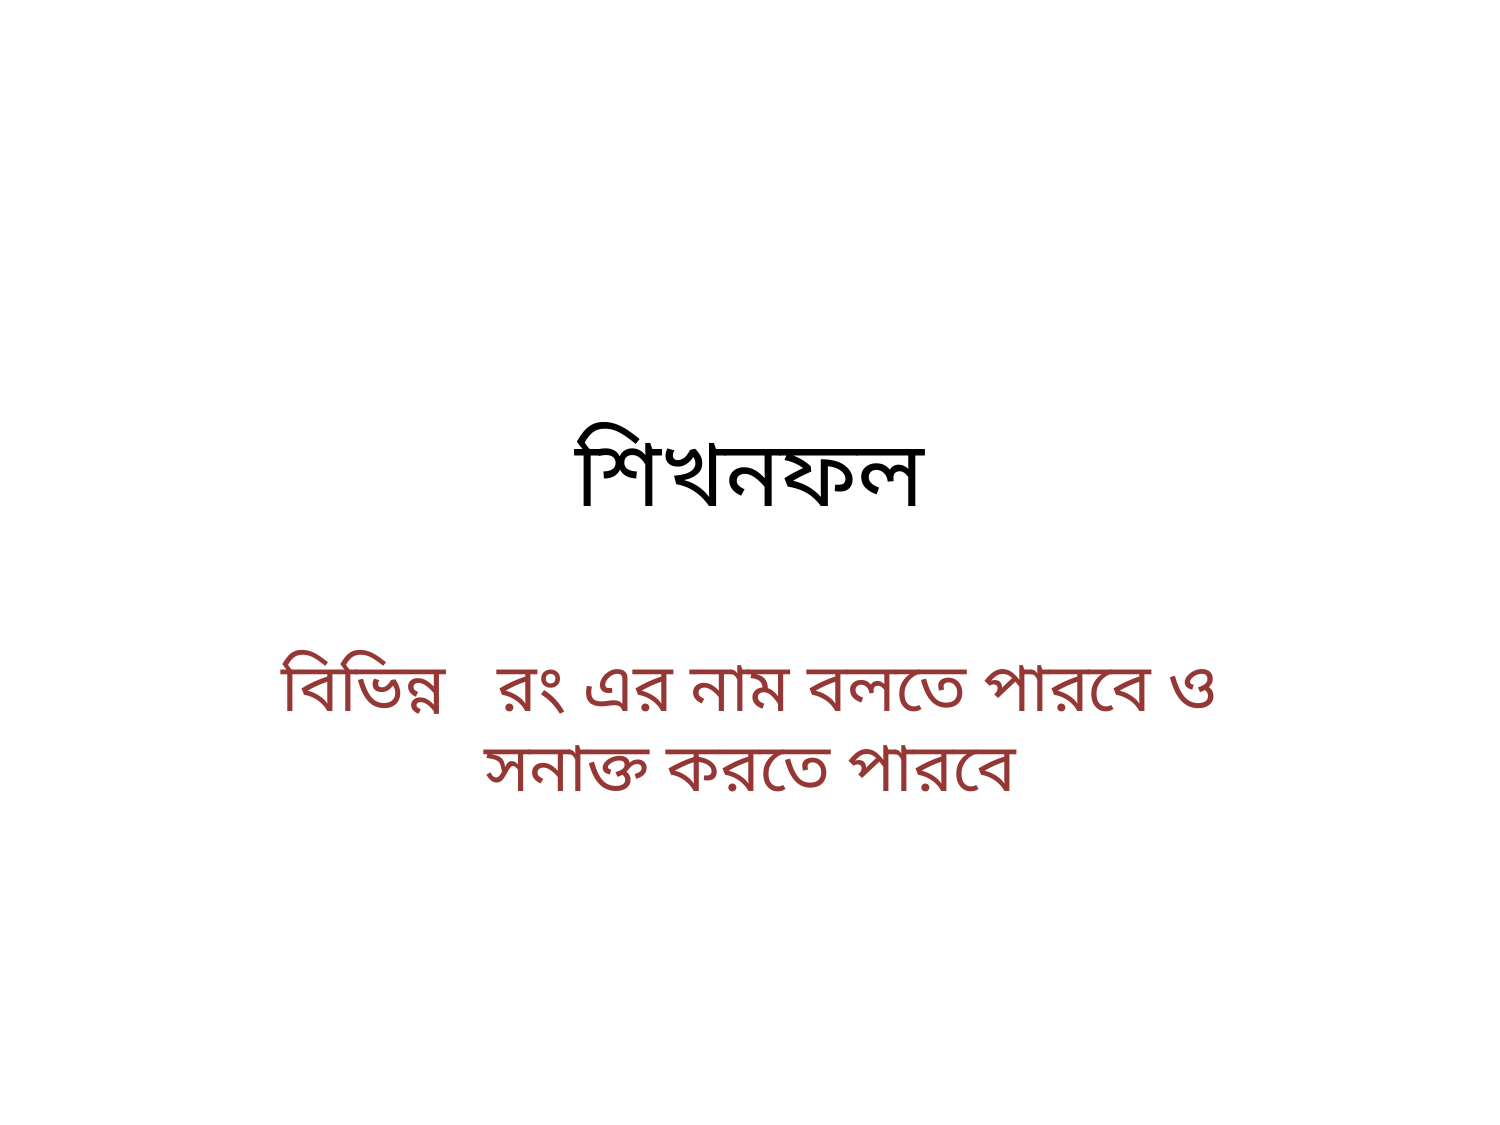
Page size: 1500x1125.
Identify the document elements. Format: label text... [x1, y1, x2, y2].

title শিখনফল [112, 349, 1388, 591]
subtitle বিভিন্ন রং এর নাম বলতে পারবে ও সনাক্ত করতে পারবে [225, 637, 1275, 925]
